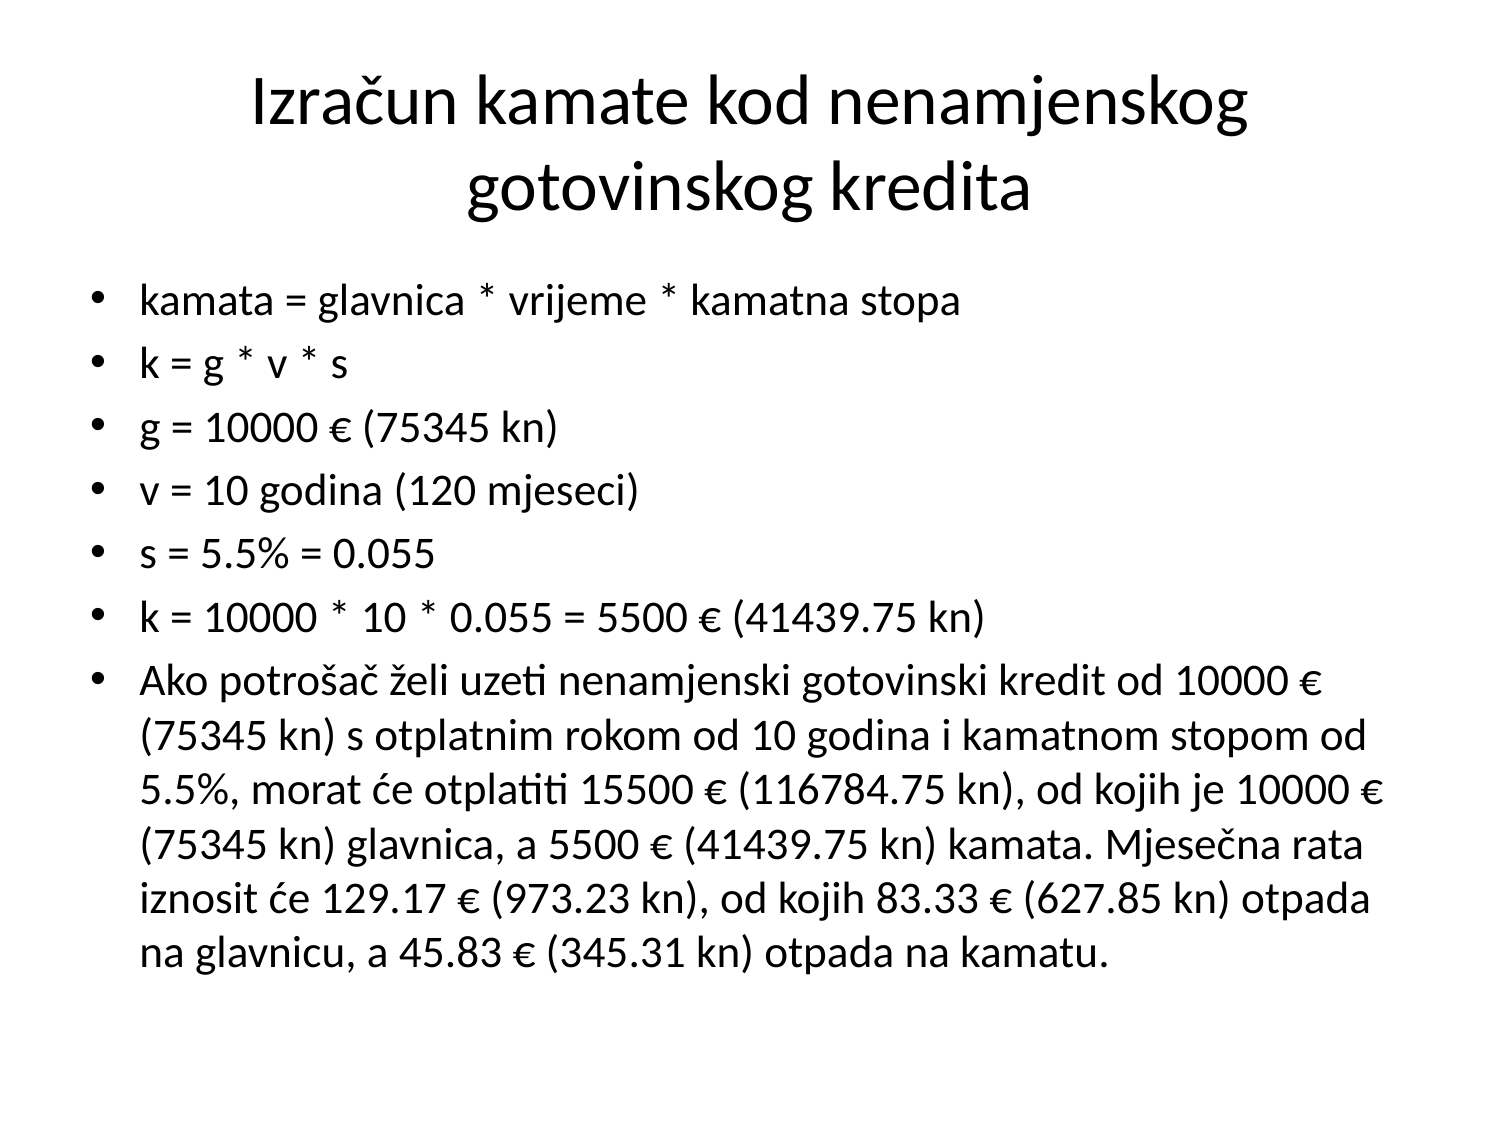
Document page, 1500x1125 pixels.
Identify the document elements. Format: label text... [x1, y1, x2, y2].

title Izračun kamate kod nenamjenskog gotovinskog kredita [75, 45, 1425, 233]
list kamata = glavnica * vrijeme * kamatna stopa k = g * v * s g = 10000 € (75345 kn) v = 10 godina (120 mjeseci) s = 5.5% = 0.055 k = 10000 * 10 * 0.055 = 5500 € (41439.75 kn) Ako potrošač želi uzeti nenamjenski gotovinski kredit od 10000 € (75345 kn) s otplatnim rokom od 10 godina i kamatnom stopom od 5.5%, morat će otplatiti 15500 € (116784.75 kn), od kojih je 10000 € (75345 kn) glavnica, a 5500 € (41439.75 kn) kamata. Mjesečna rata iznosit će 129.17 € (973.23 kn), od kojih 83.33 € (627.85 kn) otpada na glavnicu, a 45.83 € (345.31 kn) otpada na kamatu. [75, 262, 1425, 1005]
